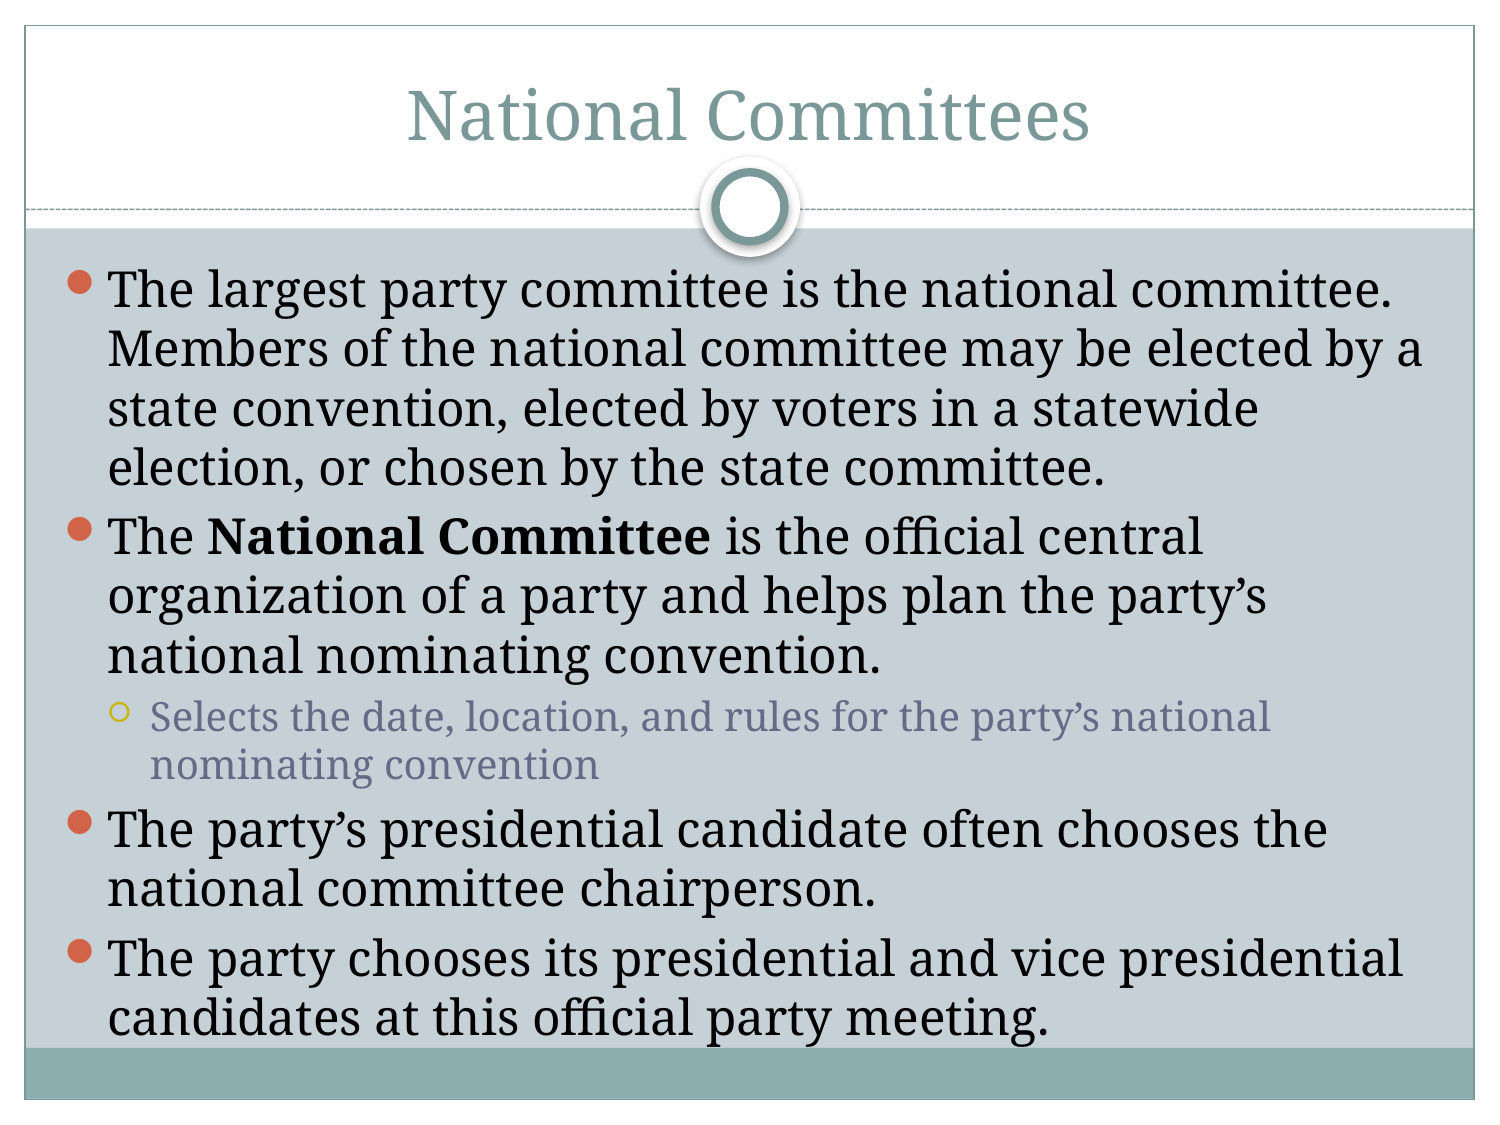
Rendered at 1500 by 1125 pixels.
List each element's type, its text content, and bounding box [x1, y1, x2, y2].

title National Committees [49, 37, 1450, 162]
list The largest party committee is the national committee. Members of the national committee may be elected by a state convention, elected by voters in a statewide election, or chosen by the state committee. The National Committee is the official central organization of a party and helps plan the party’s national nominating convention. Selects the date, location, and rules for the party’s national nominating convention The party’s presidential candidate often chooses the national committee chairperson. The party chooses its presidential and vice presidential candidates at this official party meeting. [49, 250, 1445, 1063]
